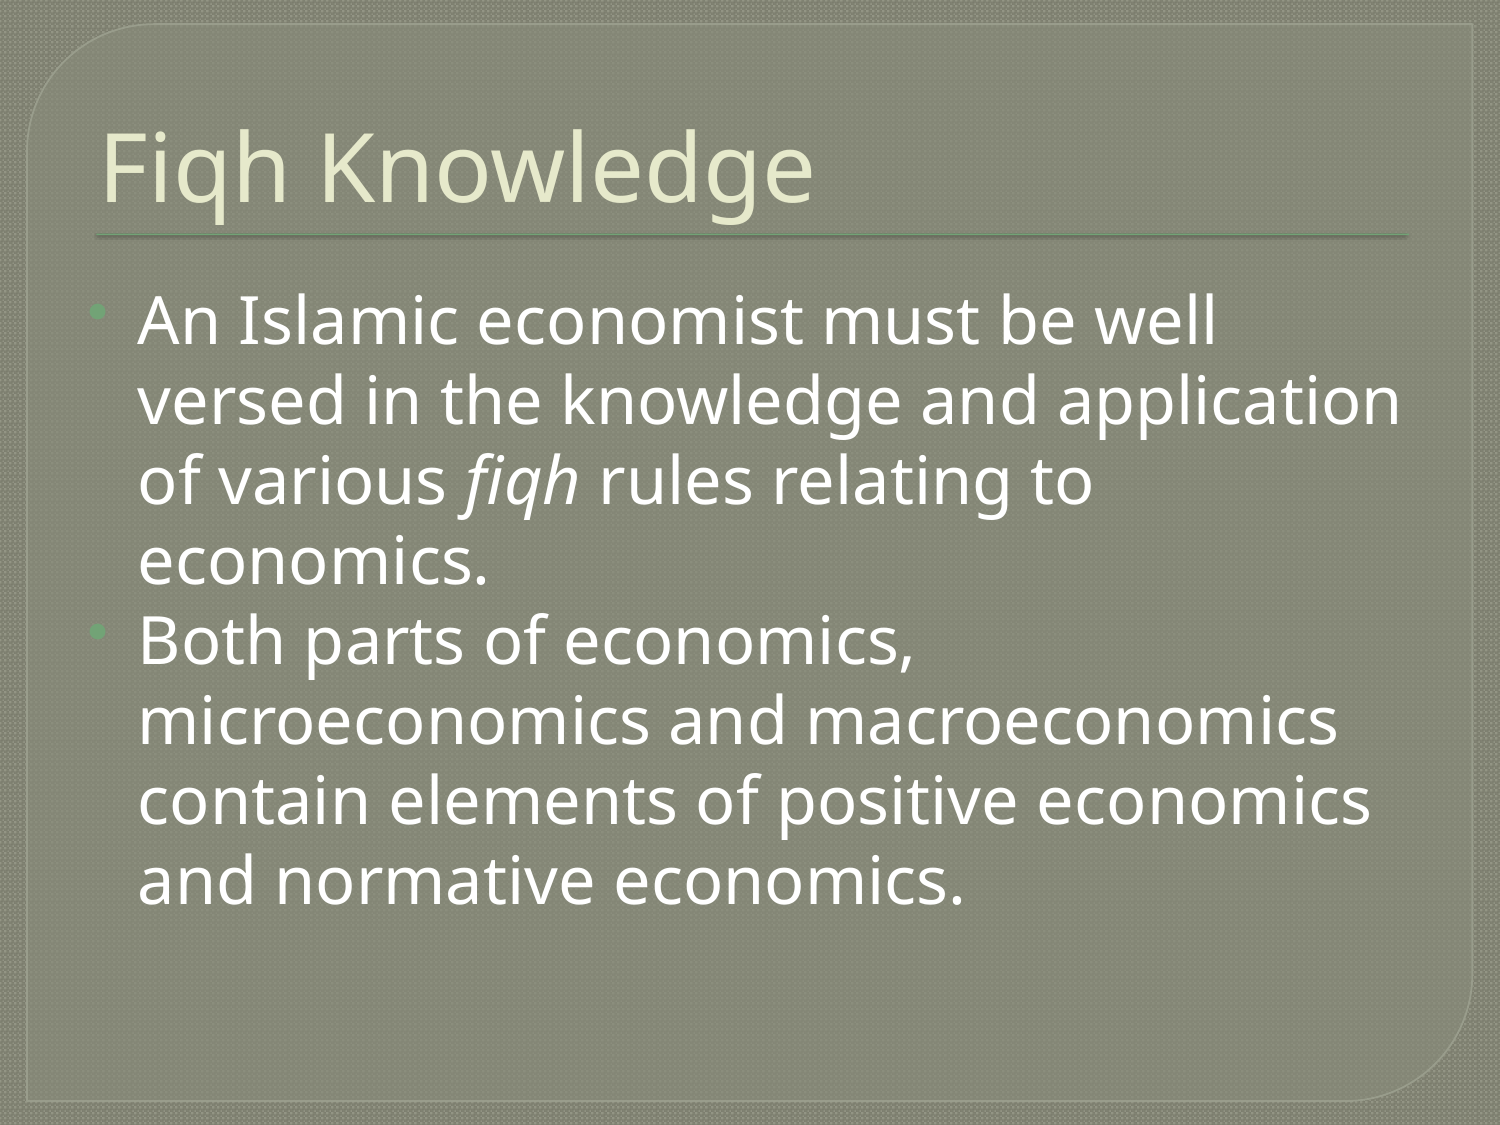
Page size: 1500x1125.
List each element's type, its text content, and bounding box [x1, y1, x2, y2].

title Fiqh Knowledge [75, 41, 1425, 230]
list An Islamic economist must be well versed in the knowledge and application of various fiqh rules relating to economics. Both parts of economics, microeconomics and macroeconomics contain elements of positive economics and normative economics. [75, 270, 1425, 1013]
